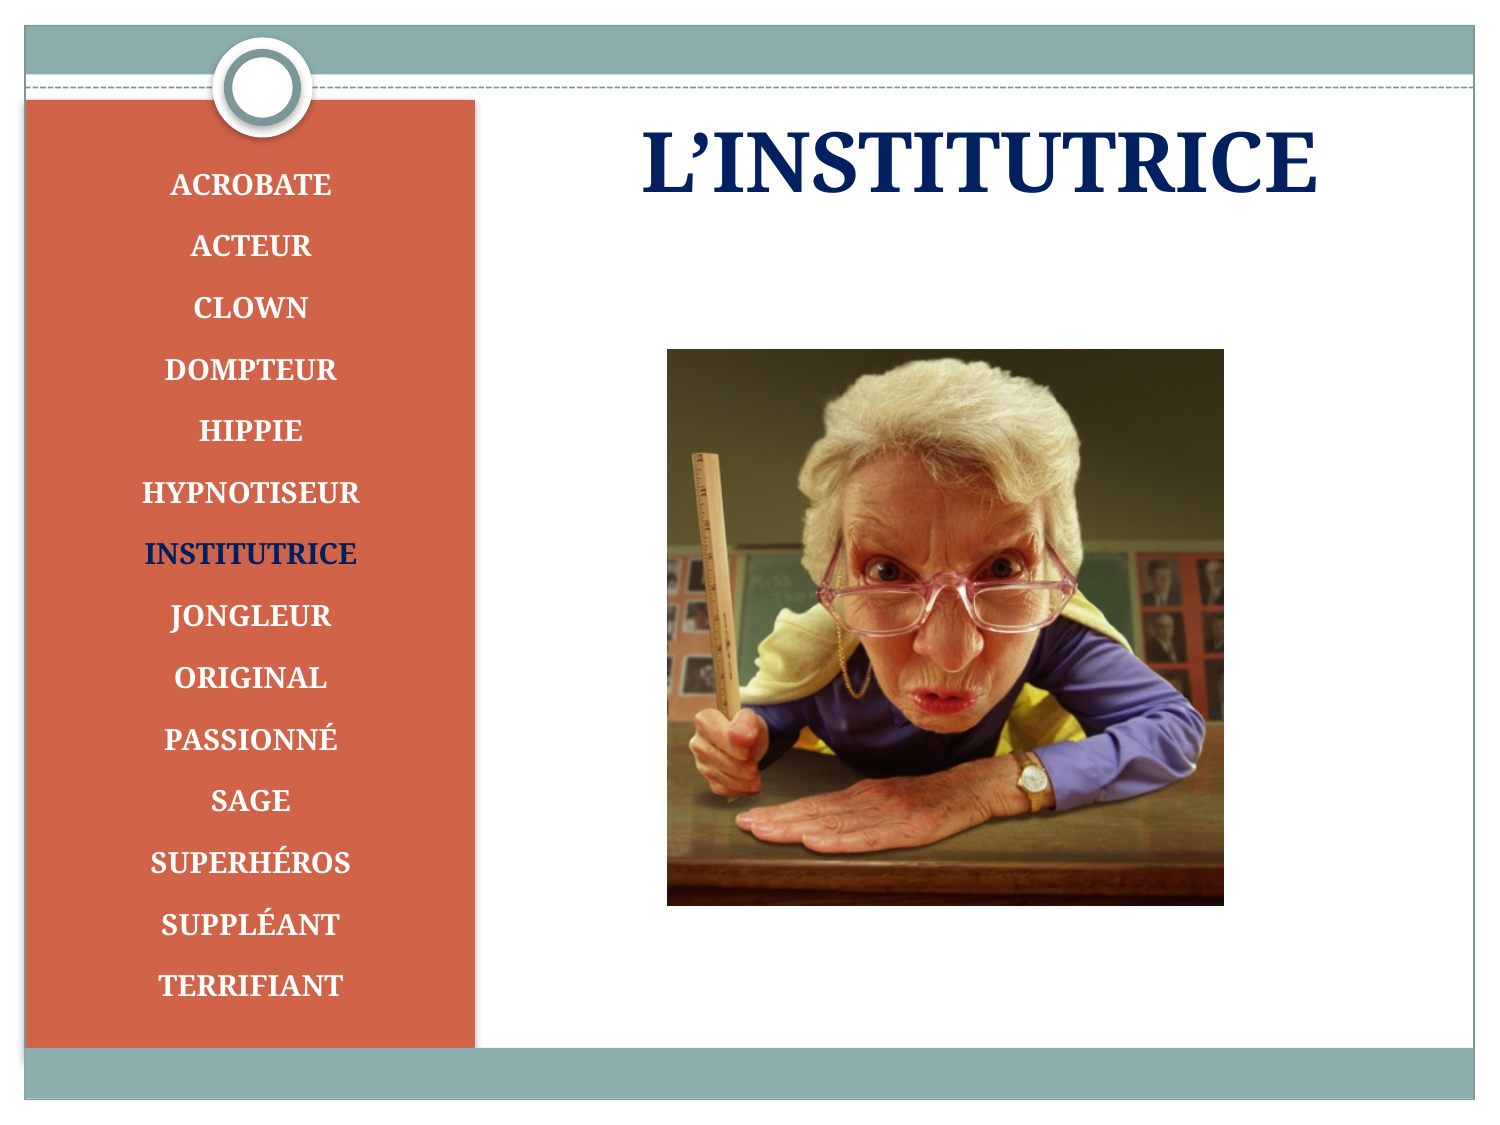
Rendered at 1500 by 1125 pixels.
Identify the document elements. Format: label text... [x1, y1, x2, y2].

picture [666, 349, 1224, 907]
text_box [18, 0, 269, 101]
title L’INSTITUTRICE [502, 101, 1459, 232]
list ACROBATE ACTEUR CLOWN DOMPTEUR HIPPIE HYPNOTISEUR INSTITUTRICE JONGLEUR ORIGINAL PASSIONNÉ SAGE SUPERHÉROS SUPPLÉANT TERRIFIANT [0, 101, 502, 1071]
